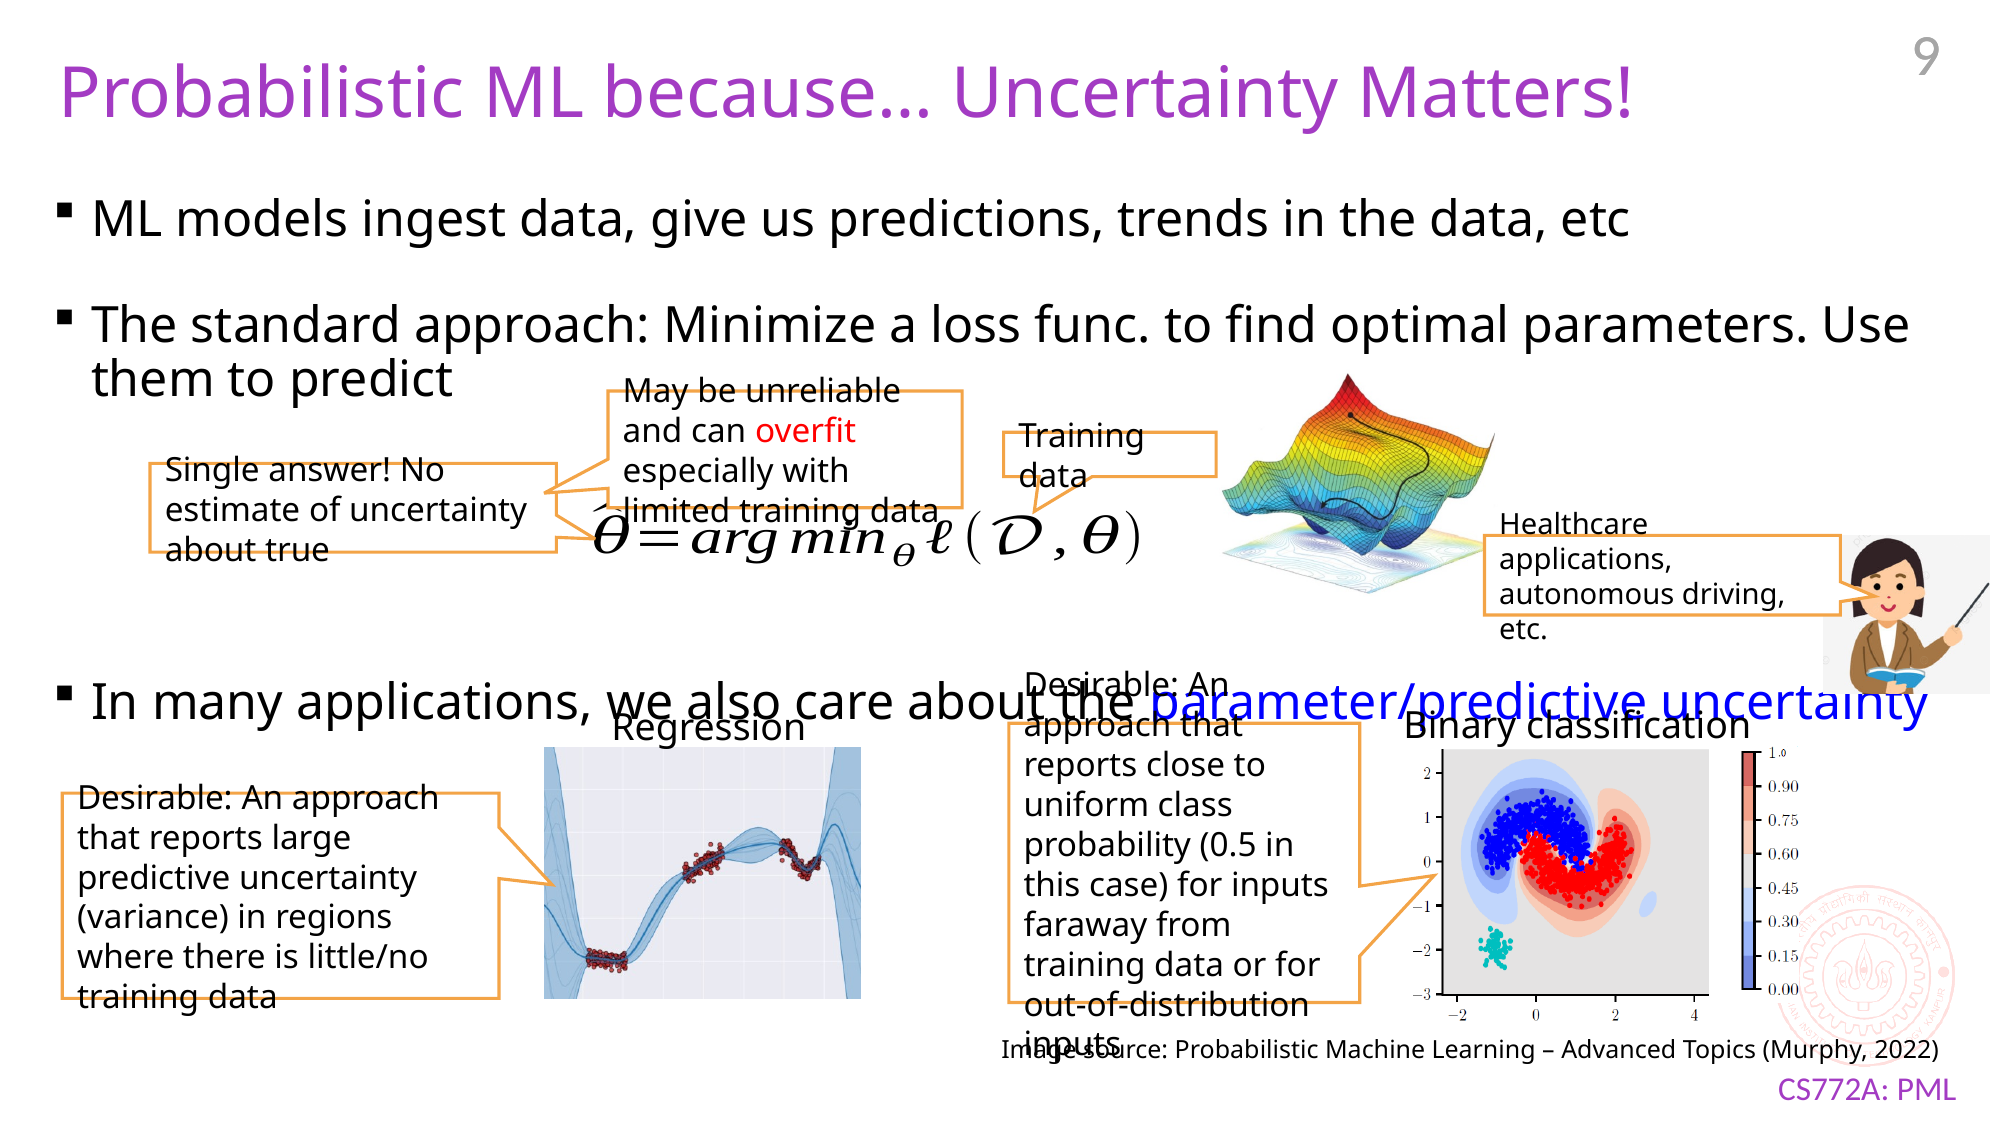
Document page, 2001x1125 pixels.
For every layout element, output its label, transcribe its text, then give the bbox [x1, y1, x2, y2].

text_box Desirable: An approach that reports large predictive uncertainty (variance) in regions where there is little/no training data [61, 792, 544, 1000]
text_box May be unreliable and can overfit especially with limited training data [543, 390, 964, 509]
text_box 9 [1857, 22, 1957, 83]
text_box Regression [596, 695, 822, 747]
picture [1823, 535, 1990, 694]
text_box Healthcare applications, autonomous driving, etc. [1483, 534, 1842, 616]
picture [1197, 365, 1510, 598]
picture [544, 747, 861, 999]
text_box Image source: Probabilistic Machine Learning – Advanced Topics (Murphy, 2022) [986, 1026, 1956, 1072]
title Probabilistic ML because… Uncertainty Matters! [43, 27, 1970, 163]
text_box Training data [1002, 431, 1197, 514]
picture [1413, 746, 1710, 1026]
text_box Desirable: An approach that reports close to uniform class probability (0.5 in this case) for inputs faraway from training data or for out-of-distribution inputs [1007, 722, 1413, 1004]
picture [1732, 746, 1799, 1003]
list ML models ingest data, give us predictions, trends in the data, etc The standard approach: Minimize a loss func. to find optimal parameters. Use them to predict In many applications, we also care about the parameter/predictive uncertainty [38, 185, 1965, 1098]
text_box Binary classification [1388, 693, 1767, 754]
